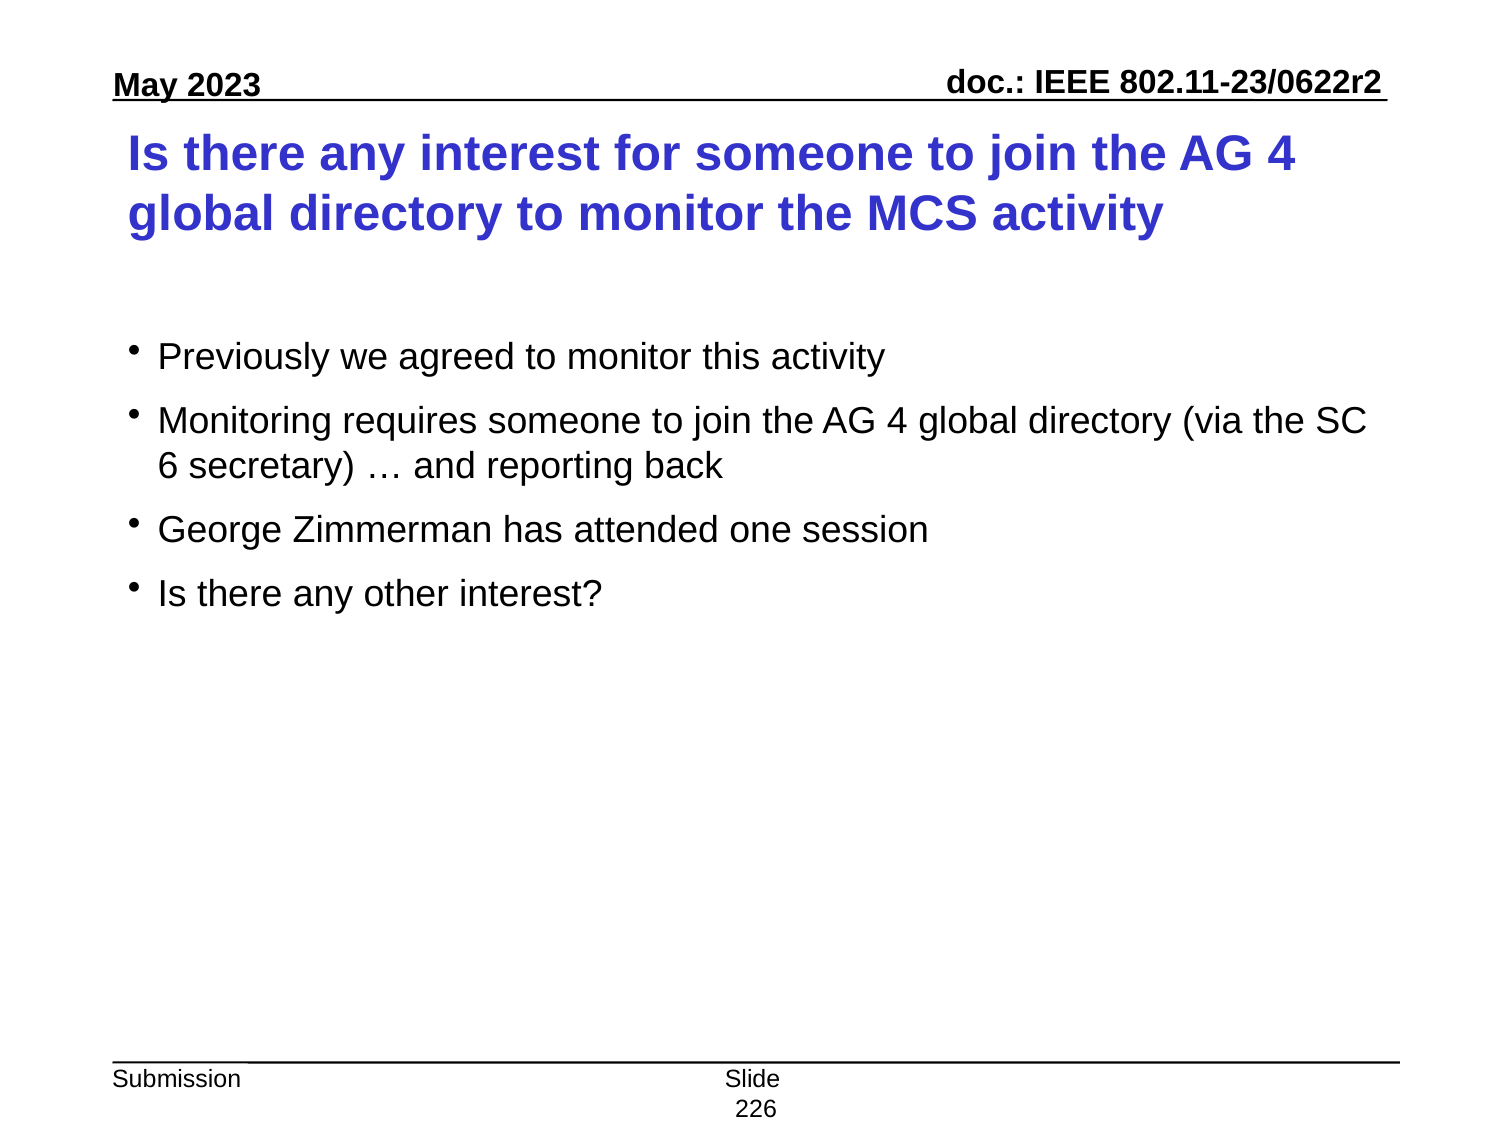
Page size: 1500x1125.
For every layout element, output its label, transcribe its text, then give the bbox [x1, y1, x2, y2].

list Previously we agreed to monitor this activity Monitoring requires someone to join the AG 4 global directory (via the SC 6 secretary) … and reporting back George Zimmerman has attended one session Is there any other interest? [112, 324, 1388, 1000]
slide_number Slide 226 [709, 1061, 803, 1093]
title Is there any interest for someone to join the AG 4 global directory to monitor the MCS activity [112, 112, 1388, 288]
